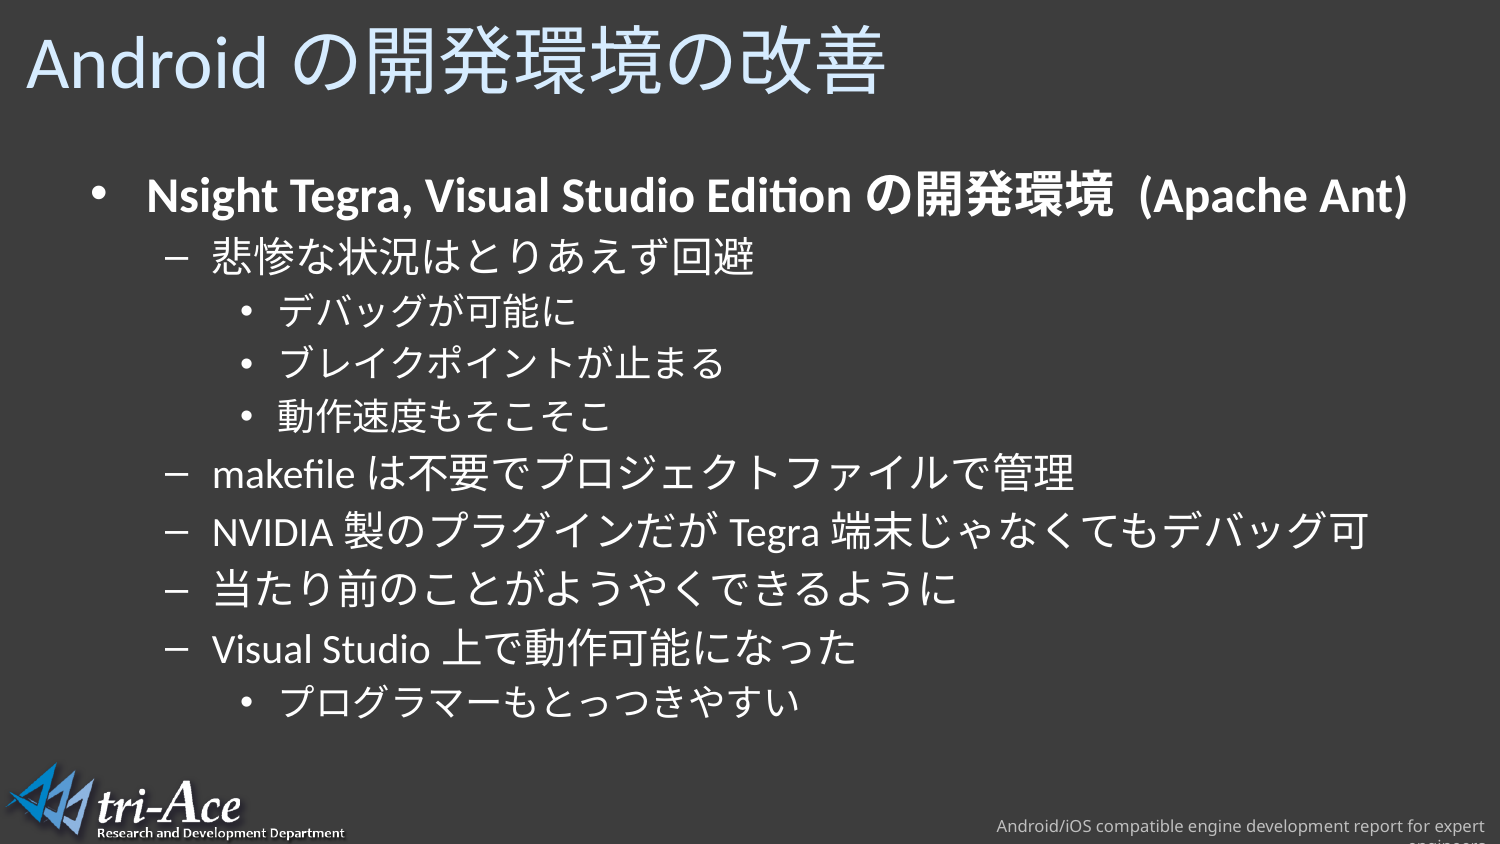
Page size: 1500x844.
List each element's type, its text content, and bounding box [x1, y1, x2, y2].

picture [0, 757, 352, 844]
list Nsight Tegra, Visual Studio Editionの開発環境 (Apache Ant) 悲惨な状況はとりあえず回避 デバッグが可能に ブレイクポイントが止まる 動作速度もそこそこ makefileは不要でプロジェクトファイルで管理 NVIDIA製のプラグインだがTegra端末じゃなくてもデバッグ可 当たり前のことがようやくできるように Visual Studio上で動作可能になった プログラマーもとっつきやすい [74, 154, 1426, 745]
title Androidの開発環境の改善 [11, 5, 1481, 105]
